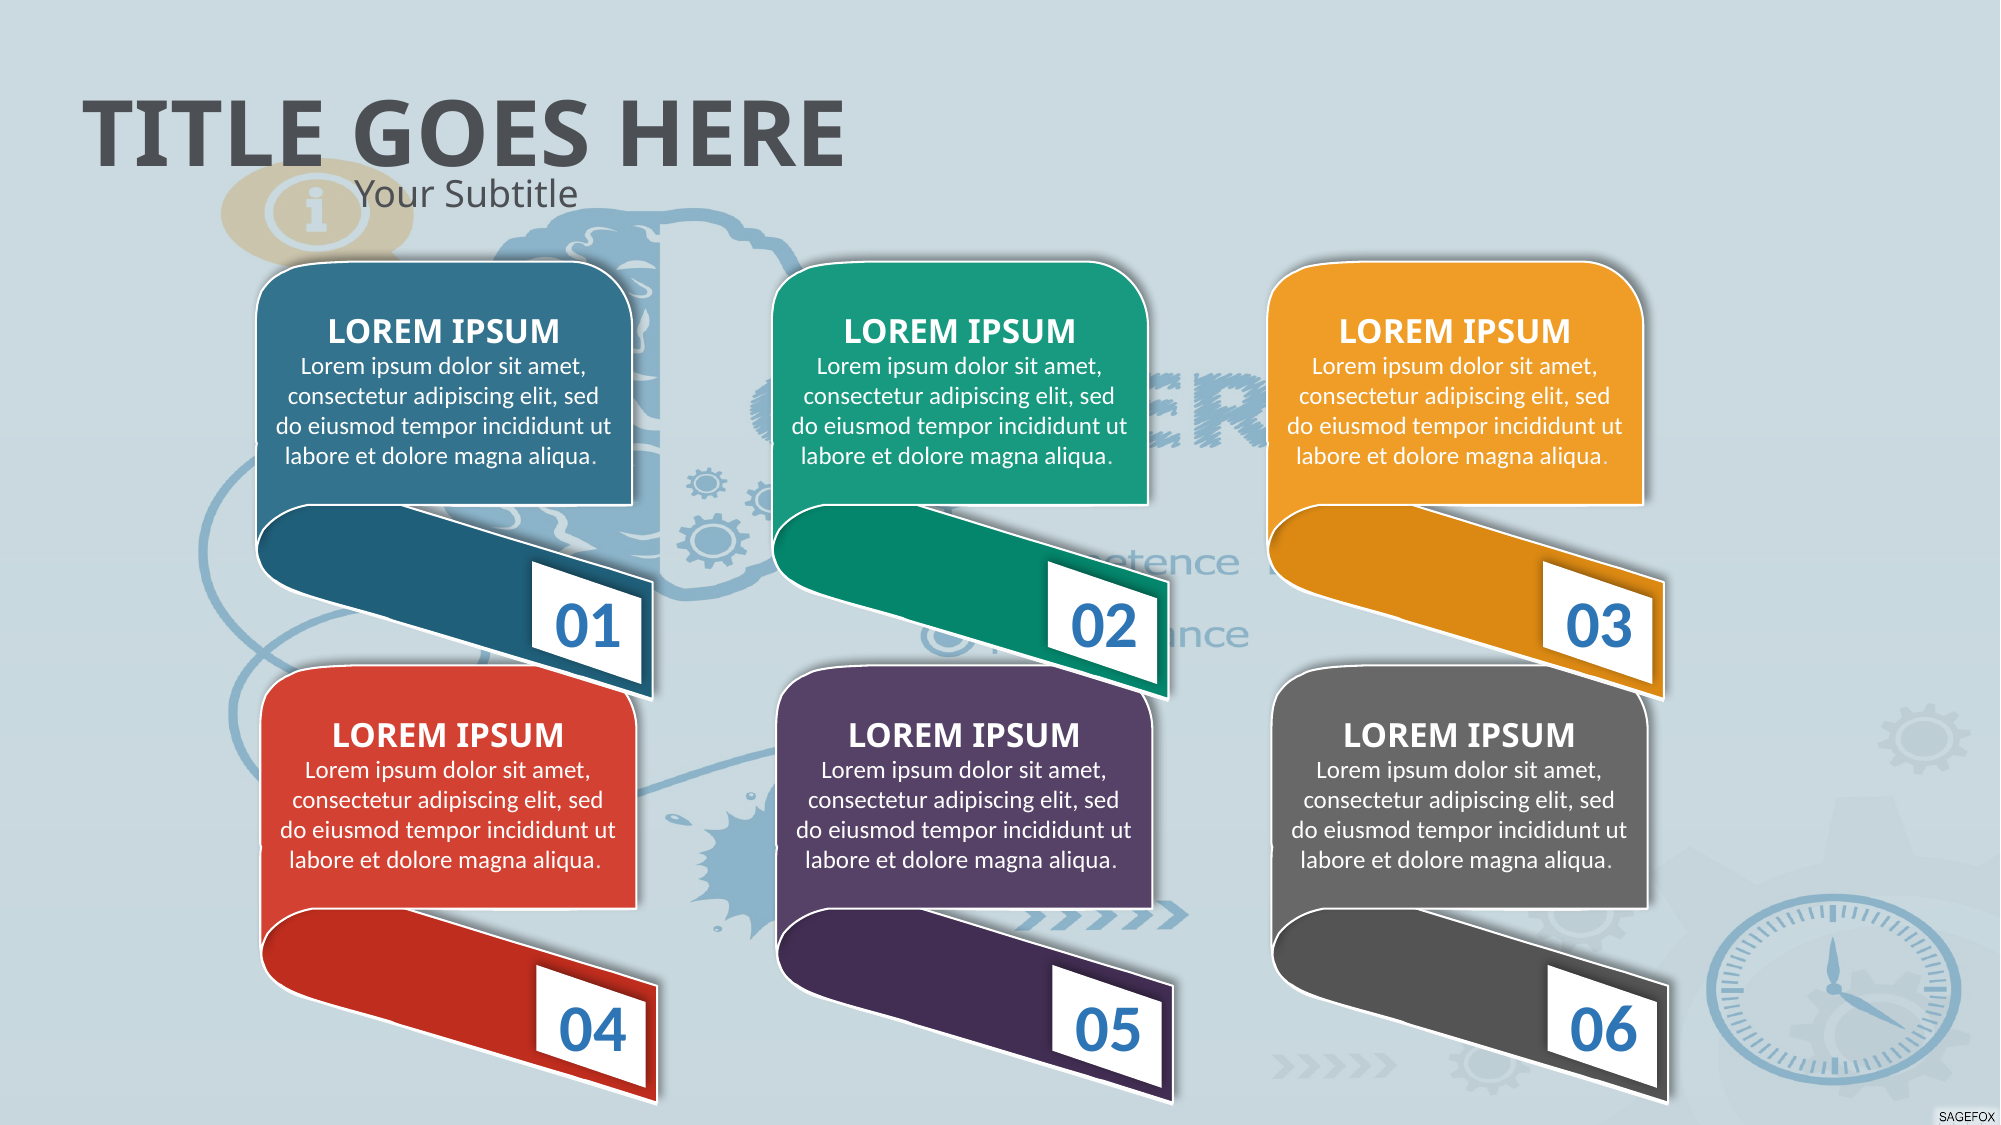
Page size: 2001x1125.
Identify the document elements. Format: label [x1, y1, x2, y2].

picture [1936, 1111, 1997, 1125]
text_box [771, 455, 1169, 700]
text_box [260, 858, 658, 1103]
text_box [1271, 700, 1648, 955]
text_box [776, 858, 1173, 1103]
text_box [1267, 261, 1644, 552]
text_box [255, 261, 633, 552]
text_box [771, 261, 1148, 552]
text_box [1271, 858, 1669, 1103]
text_box [776, 700, 1153, 955]
text_box [256, 455, 653, 700]
text_box [260, 700, 637, 955]
text_box [1267, 455, 1664, 700]
text_box [13, 66, 918, 224]
